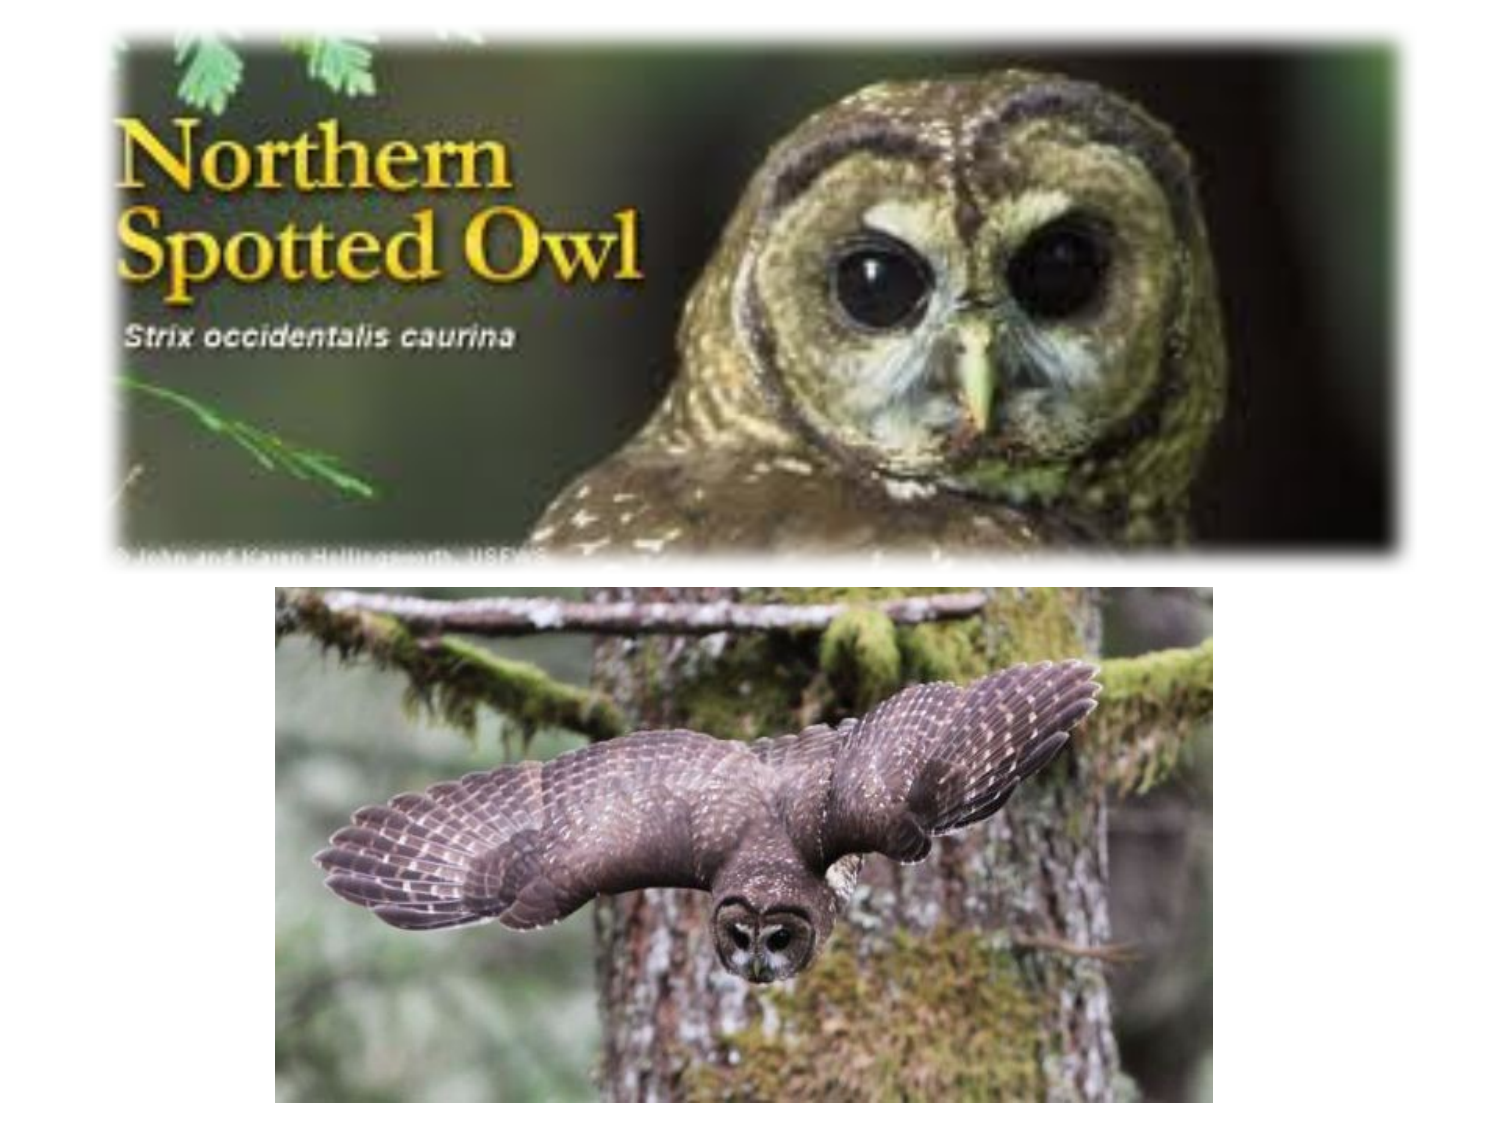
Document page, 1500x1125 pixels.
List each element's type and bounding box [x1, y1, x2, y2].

picture [274, 587, 1213, 1104]
picture [99, 24, 1417, 574]
